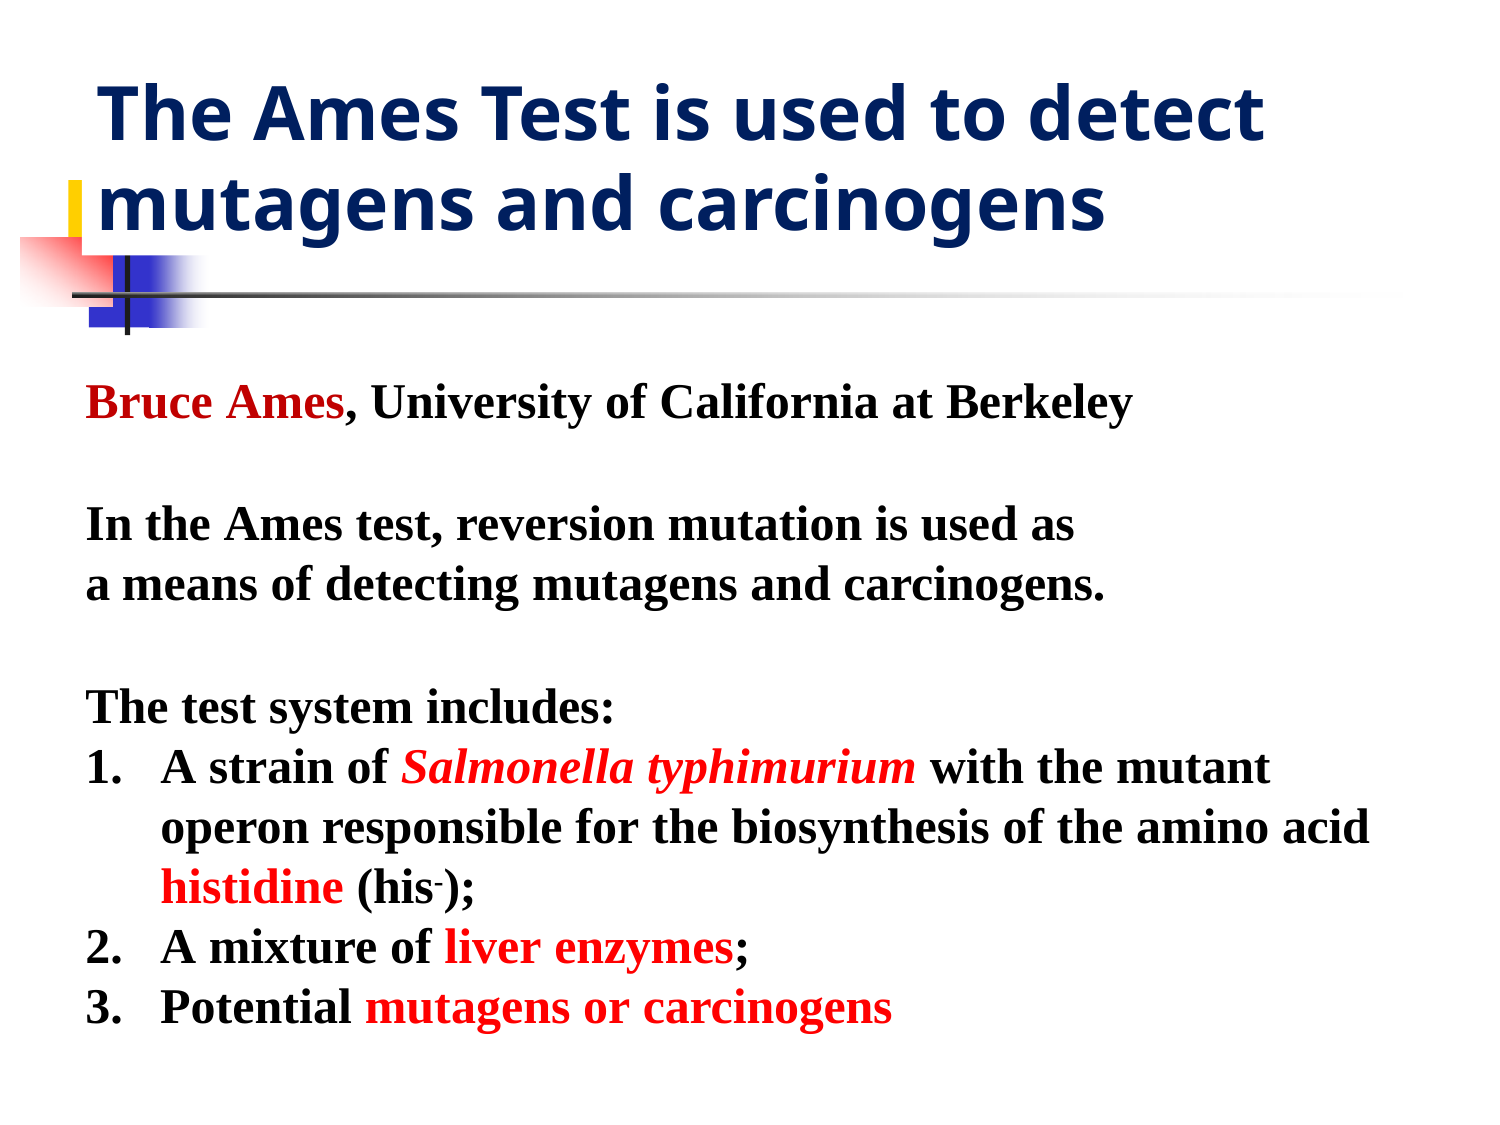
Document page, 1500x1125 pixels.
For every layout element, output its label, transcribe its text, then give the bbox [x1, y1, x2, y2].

title The Ames Test is used to detect mutagens and carcinogens [87, 39, 1413, 254]
text_box [81, 58, 1465, 256]
picture [20, 237, 1423, 328]
text_box Bruce Ames, University of California at Berkeley In the Ames test, reversion mutation is used as a means of detecting mutagens and carcinogens. The test system includes: A strain of Salmonella typhimurium with the mutant operon responsible for the biosynthesis of the amino acid histidine (his-); A mixture of liver enzymes; Potential mutagens or carcinogens [74, 366, 1382, 1034]
